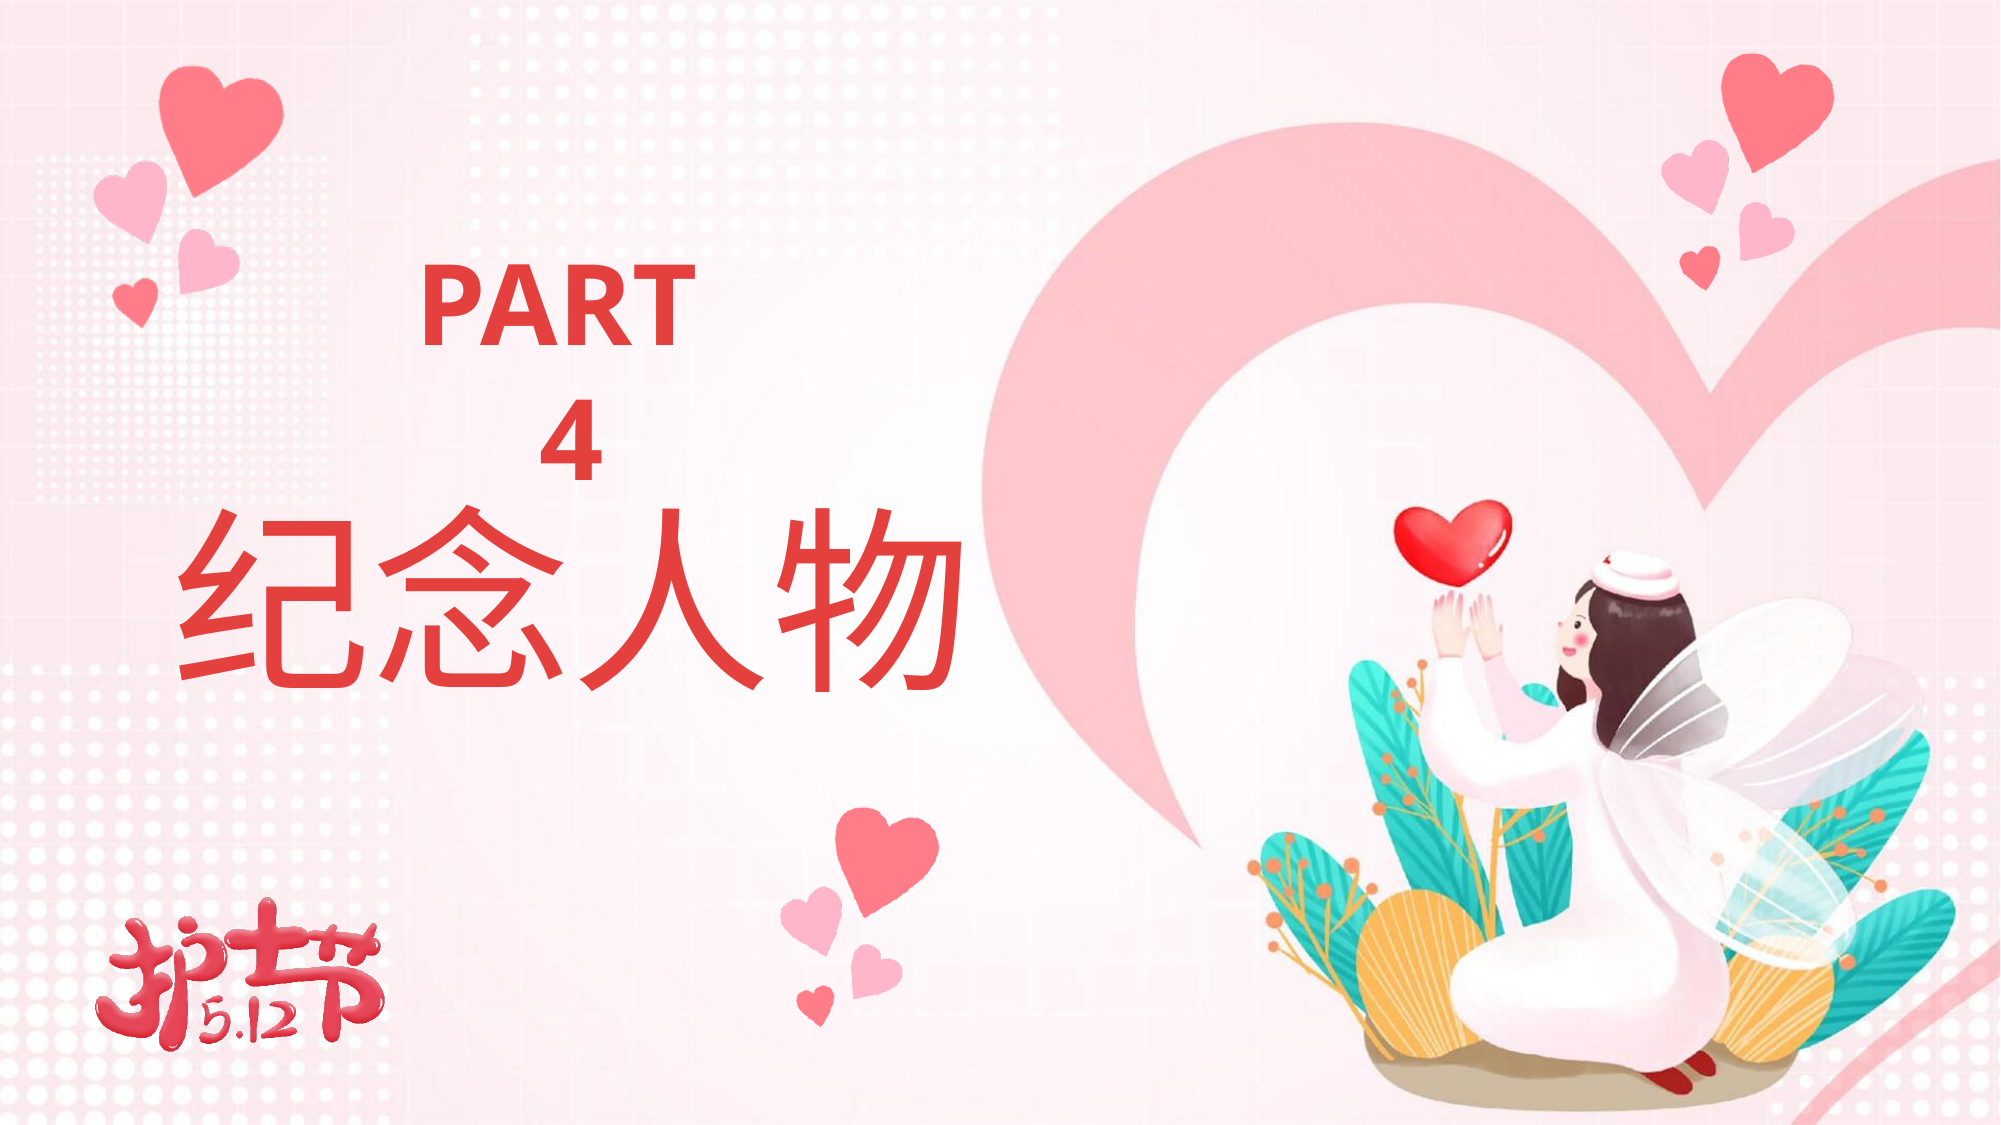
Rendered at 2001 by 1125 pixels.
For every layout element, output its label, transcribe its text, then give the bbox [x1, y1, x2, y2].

text_box 纪念人物 [111, 468, 1032, 724]
text_box PART 4 [361, 225, 782, 511]
picture [0, 0, 2001, 1125]
